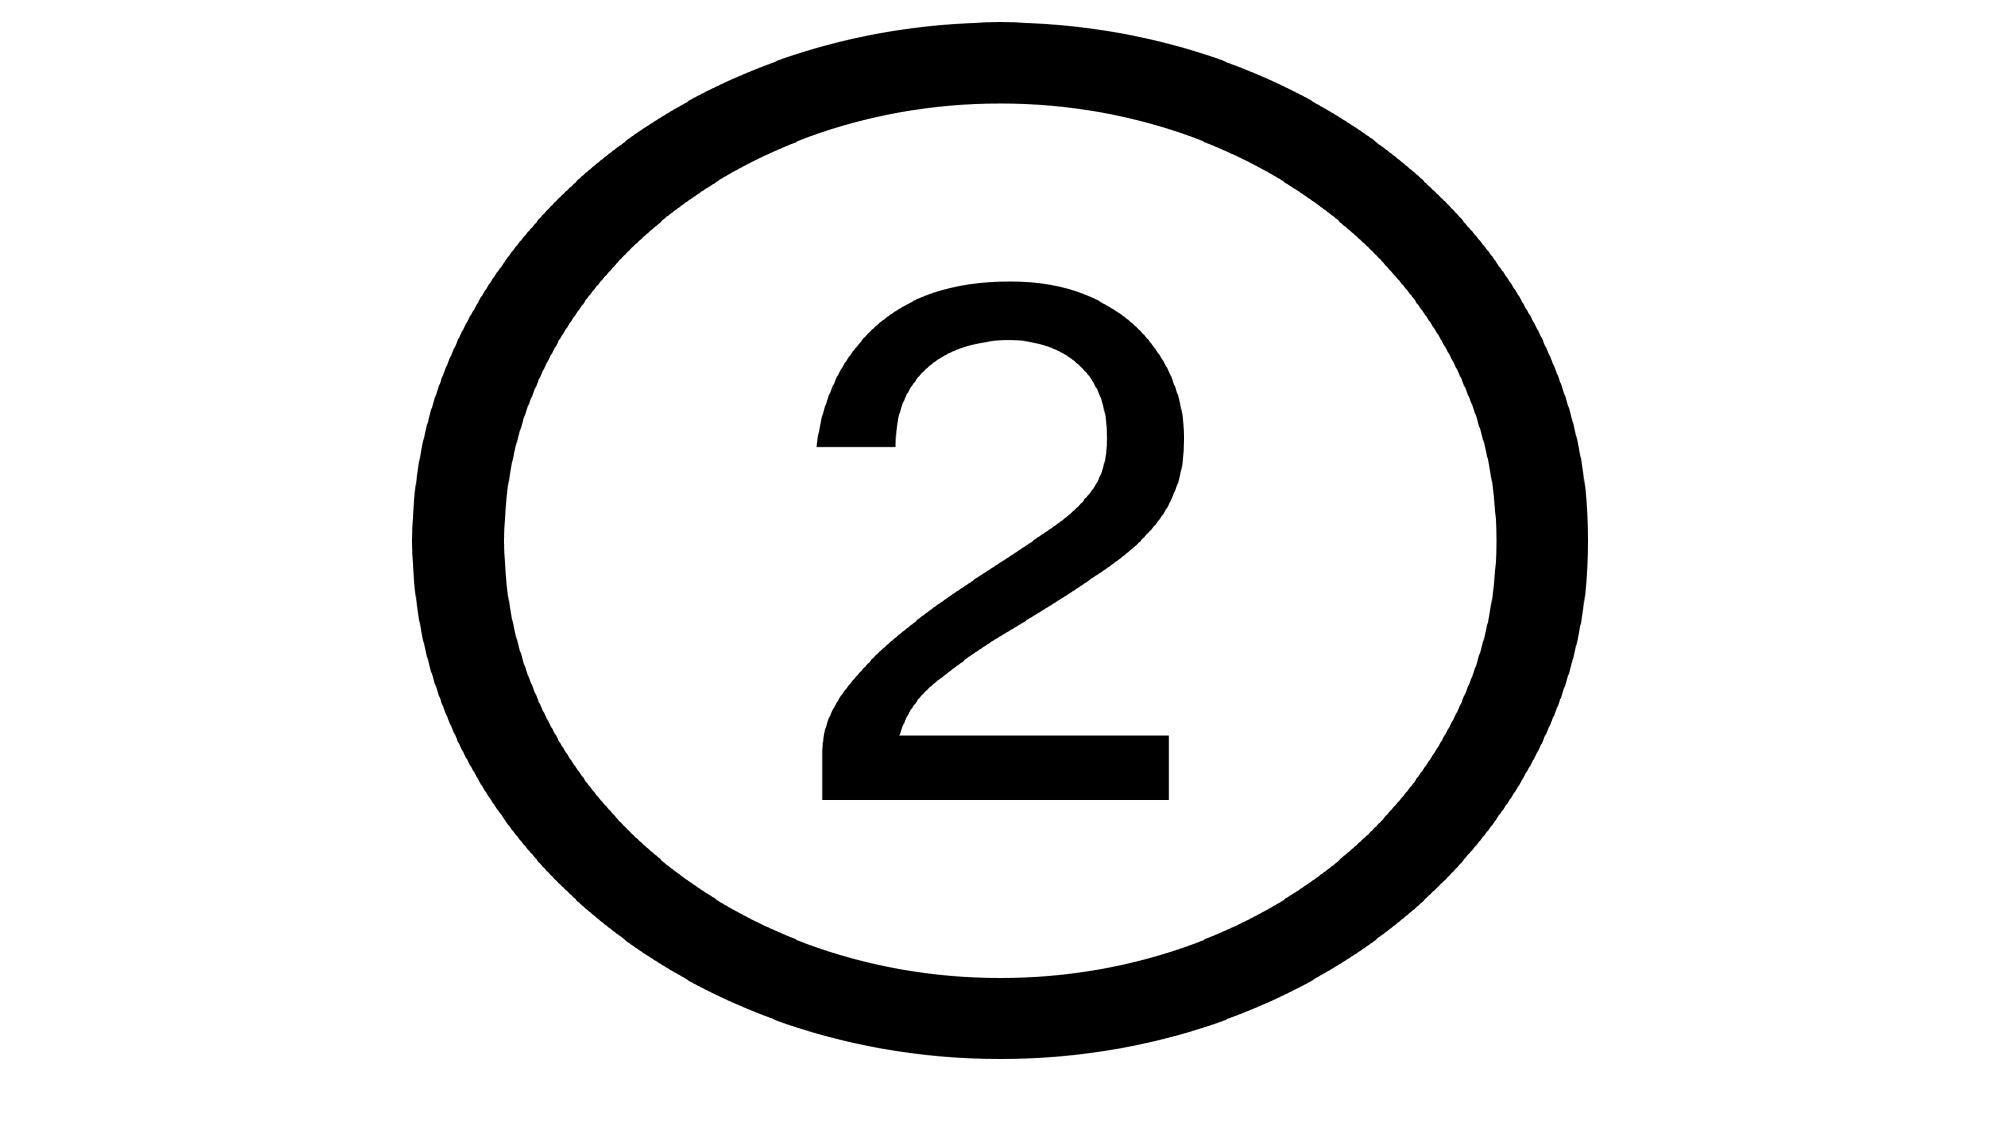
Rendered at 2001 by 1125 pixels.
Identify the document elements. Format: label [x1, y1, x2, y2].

picture [412, 22, 1588, 1059]
